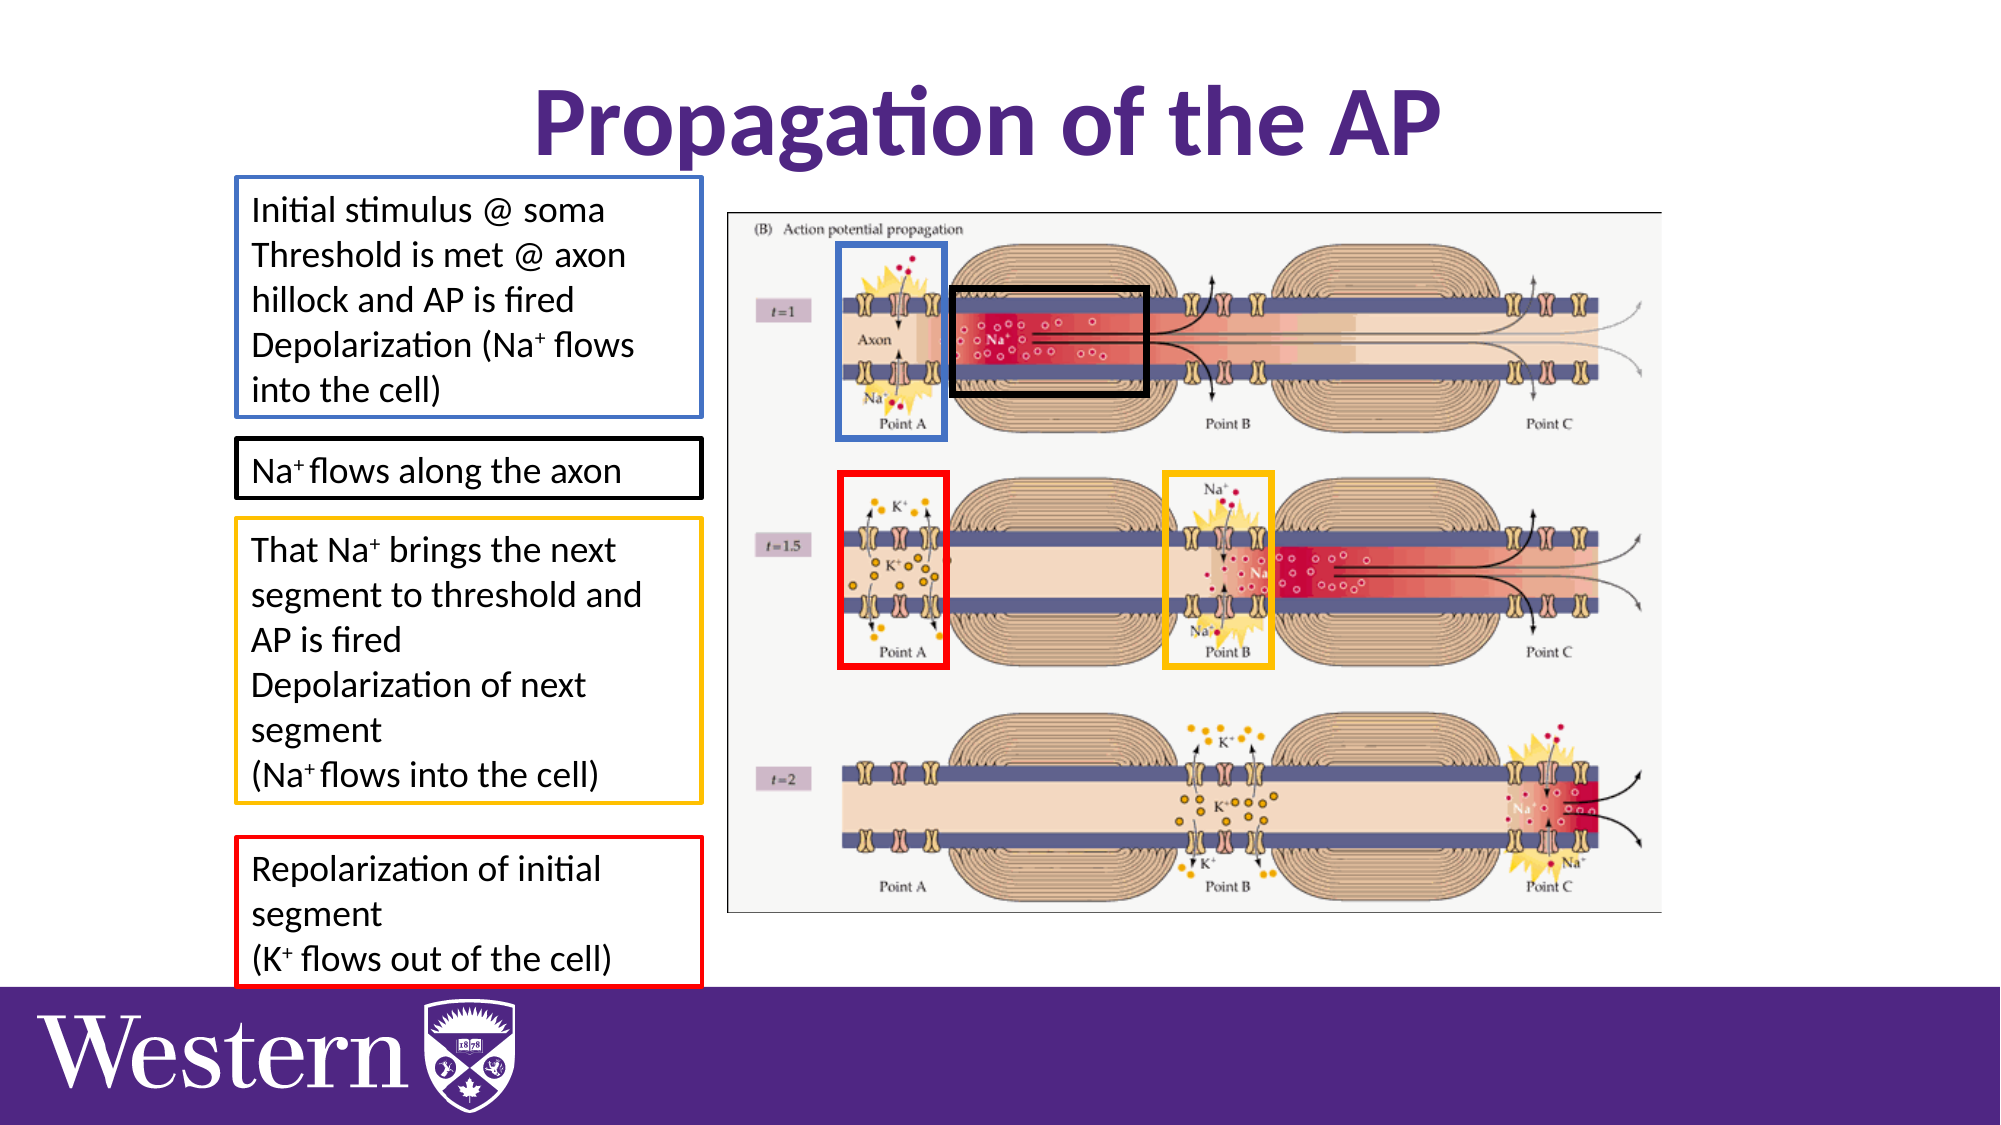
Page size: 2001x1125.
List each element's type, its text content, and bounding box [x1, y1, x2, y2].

text_box Initial stimulus @ soma Threshold is met @ axon hillock and AP is fired Depolarization (Na+ flows into the cell) [236, 177, 702, 417]
text_box Na+ flows along the axon [236, 438, 702, 499]
picture [37, 999, 515, 1113]
title Propagation of the AP [137, 32, 1863, 213]
text_box [0, 986, 2000, 1125]
text_box That Na+ brings the next segment to threshold and AP is fired Depolarization of next segment (Na+ flows into the cell) [236, 518, 702, 803]
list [727, 212, 1662, 913]
text_box Repolarization of initial segment (K+ flows out of the cell) [236, 836, 702, 987]
